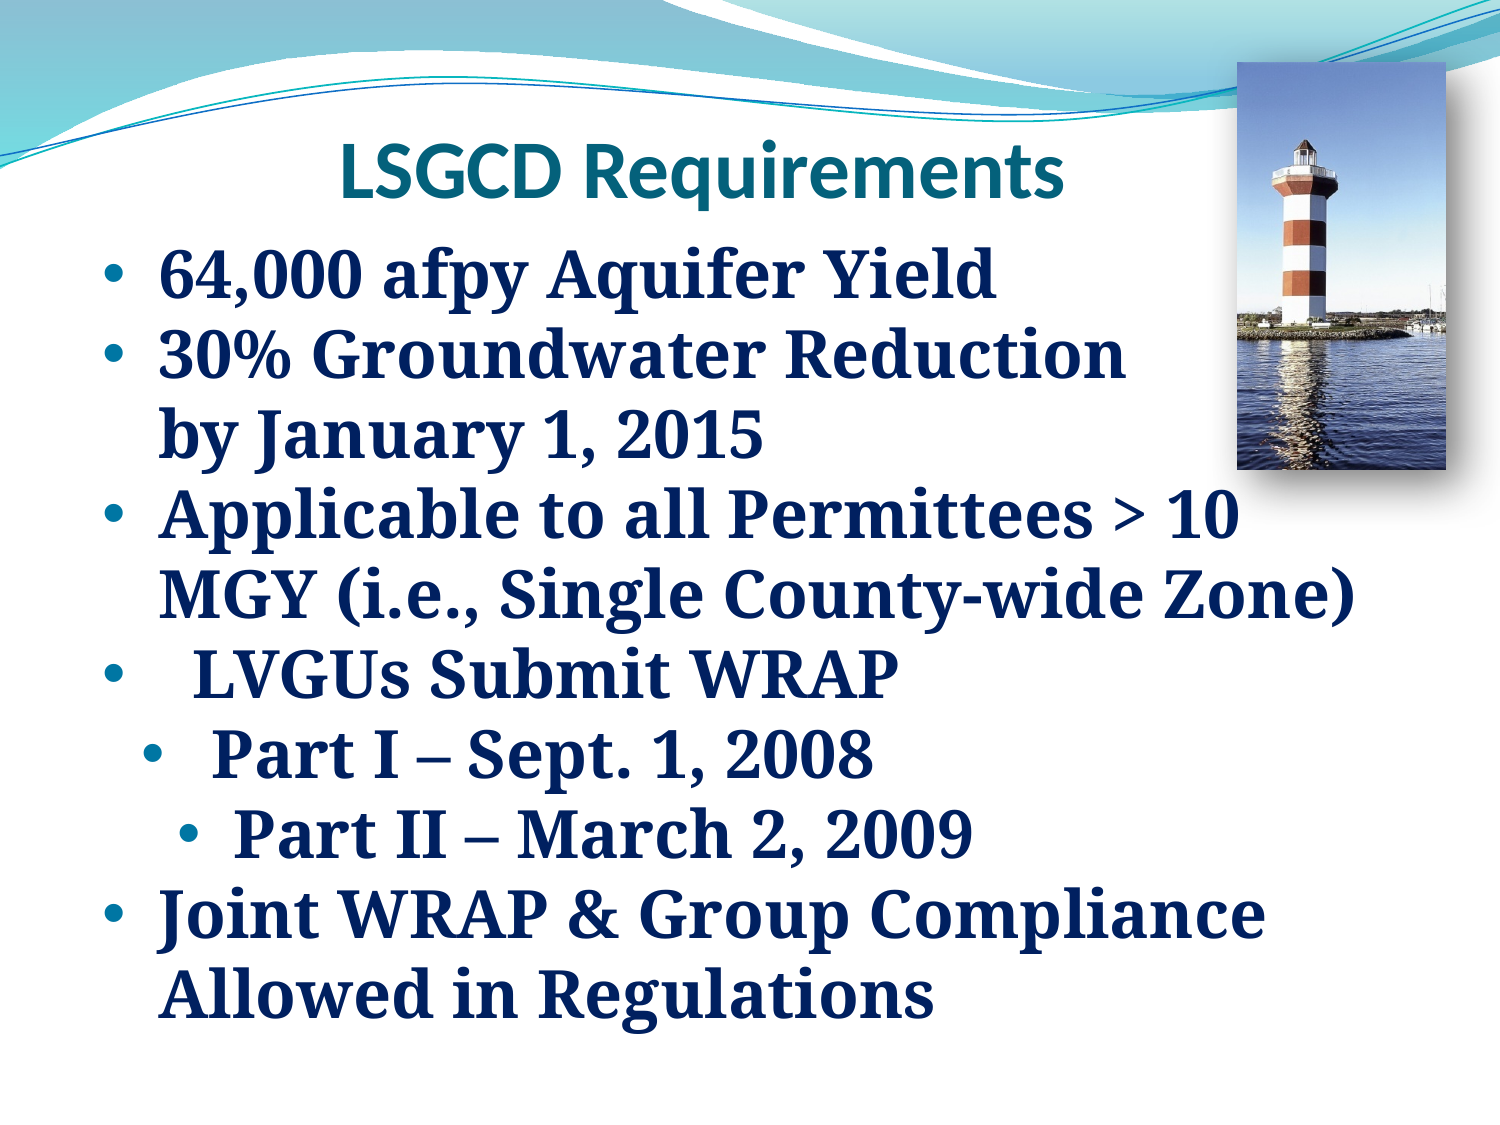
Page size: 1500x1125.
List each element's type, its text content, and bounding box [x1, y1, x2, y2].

text_box 64,000 afpy Aquifer Yield 30% Groundwater Reduction by January 1, 2015 Applicable to all Permittees > 10 MGY (i.e., Single County-wide Zone) LVGUs Submit WRAP Part I – Sept. 1, 2008 Part II – March 2, 2009 Joint WRAP & Group Compliance Allowed in Regulations [87, 224, 1377, 1040]
title LSGCD Requirements [87, 62, 1235, 216]
picture [1237, 62, 1446, 470]
